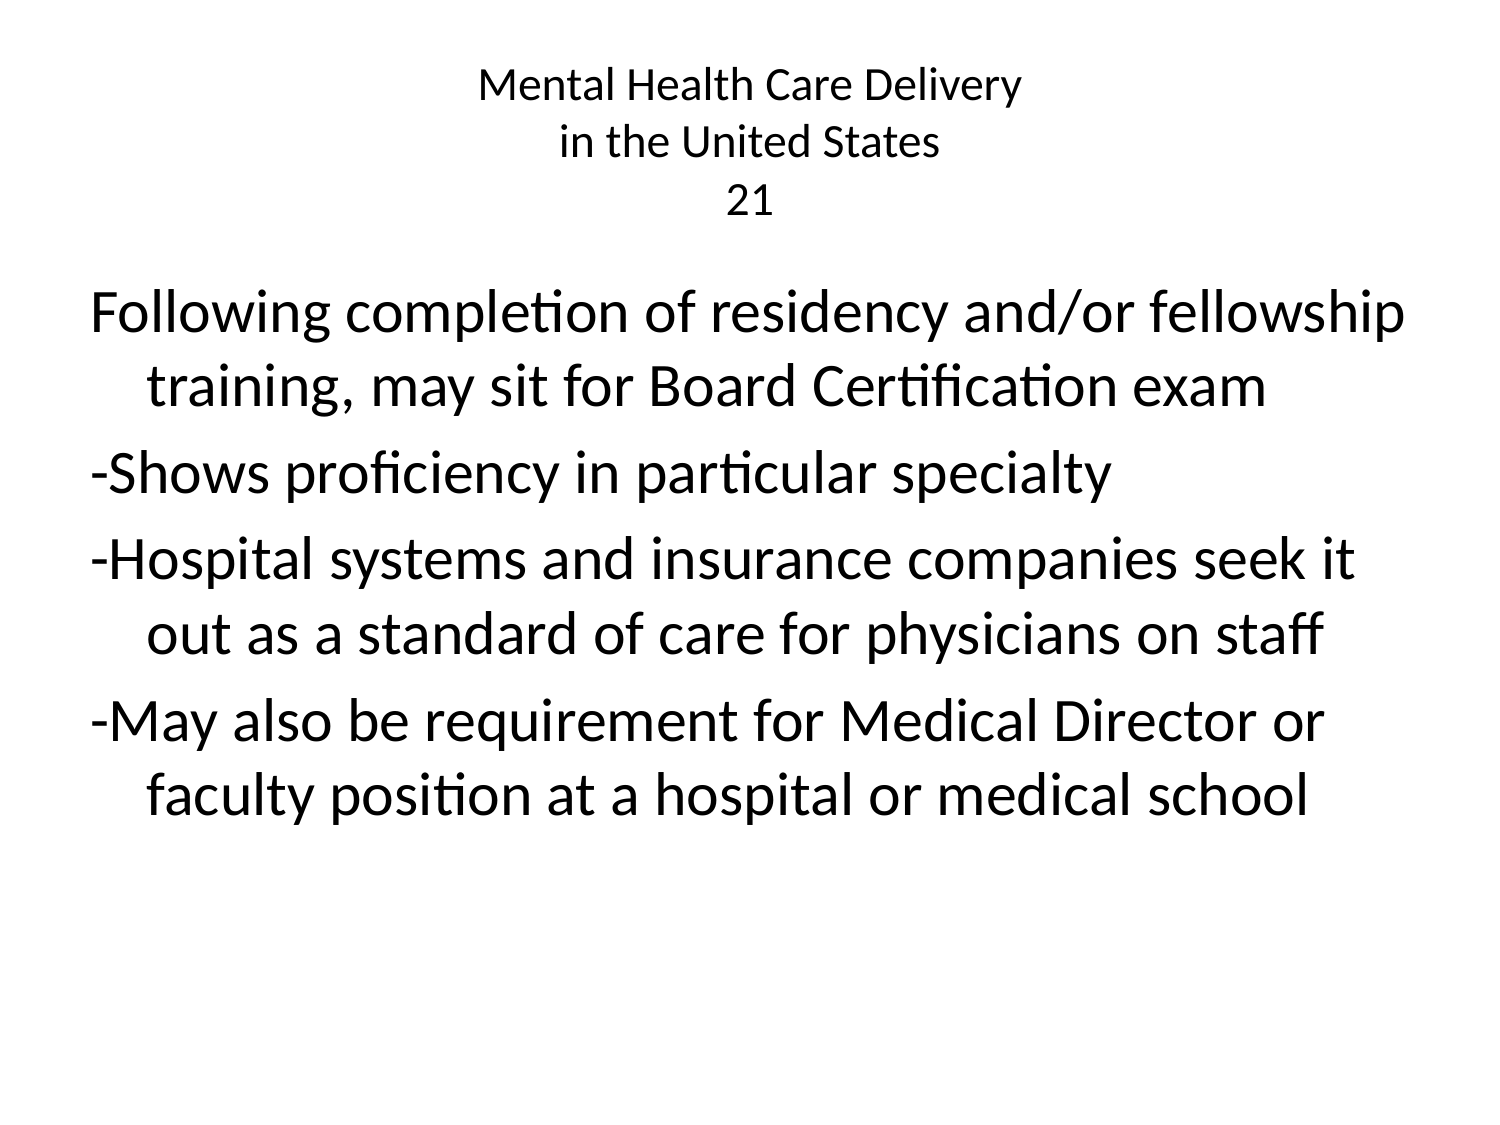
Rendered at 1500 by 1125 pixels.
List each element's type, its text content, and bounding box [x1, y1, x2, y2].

list Following completion of residency and/or fellowship training, may sit for Board Certification exam -Shows proficiency in particular specialty -Hospital systems and insurance companies seek it out as a standard of care for physicians on staff -May also be requirement for Medical Director or faculty position at a hospital or medical school [75, 262, 1425, 1005]
title Mental Health Care Delivery in the United States 21 [75, 45, 1425, 233]
